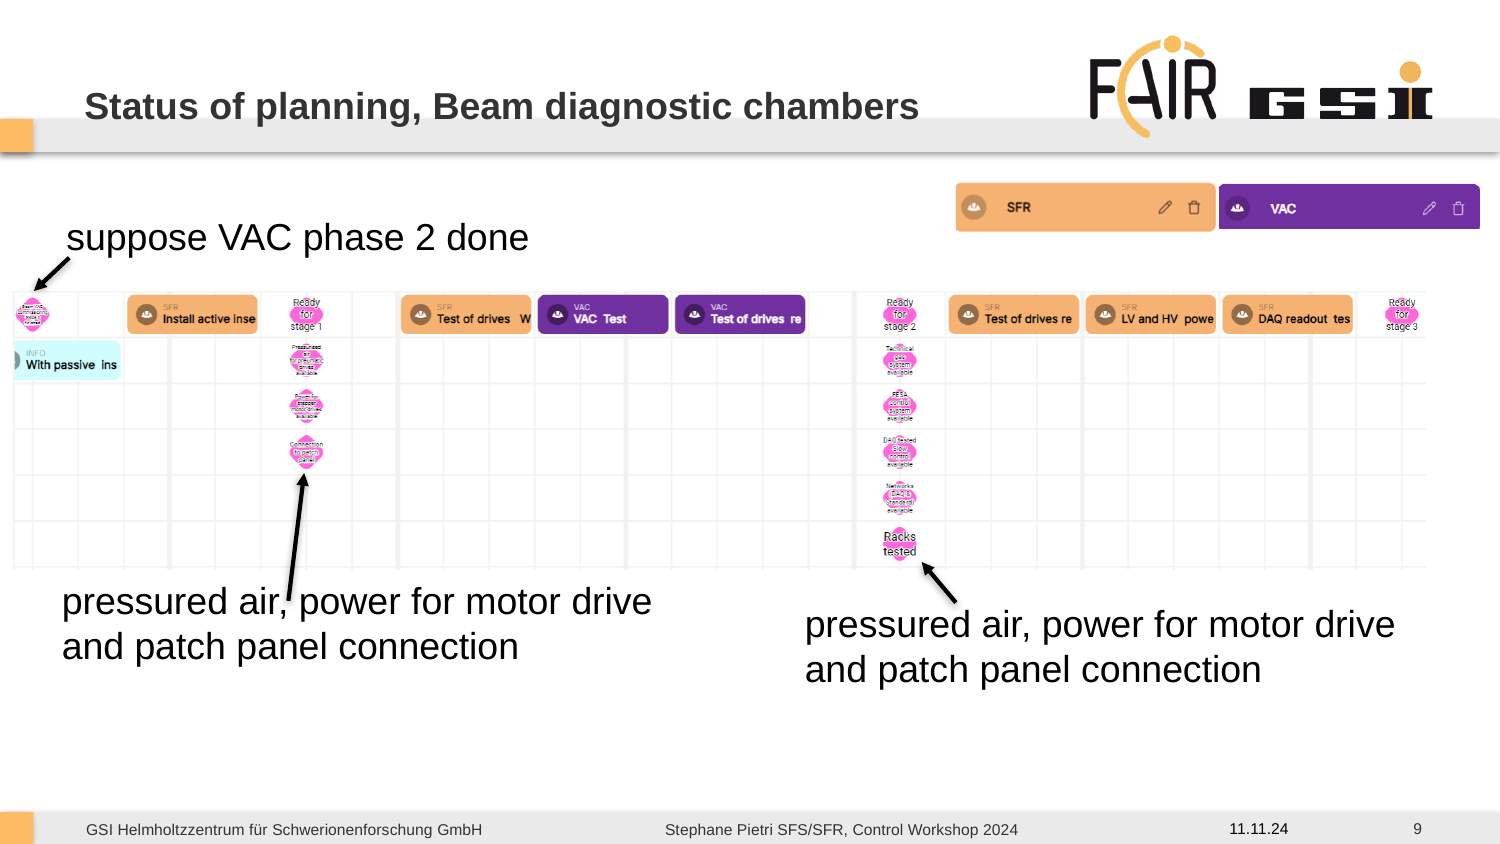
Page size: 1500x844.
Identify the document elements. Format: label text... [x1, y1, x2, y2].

text_box suppose VAC phase 2 done [51, 205, 545, 266]
title Status of planning, Beam diagnostic chambers [69, 37, 1169, 135]
text_box pressured air, power for motor drive and patch panel connection [46, 579, 669, 675]
picture [1248, 59, 1434, 119]
footer Stephane Pietri SFS/SFR, Control Workshop 2024 [650, 807, 1165, 844]
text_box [33, 257, 70, 292]
slide_number 9 [1314, 806, 1438, 844]
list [12, 290, 1426, 570]
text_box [921, 561, 957, 603]
text_box pressured air, power for motor drive and patch panel connection [789, 592, 1412, 698]
picture [955, 182, 1483, 235]
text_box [288, 472, 305, 602]
picture [1089, 33, 1217, 140]
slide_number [1168, 806, 1304, 844]
